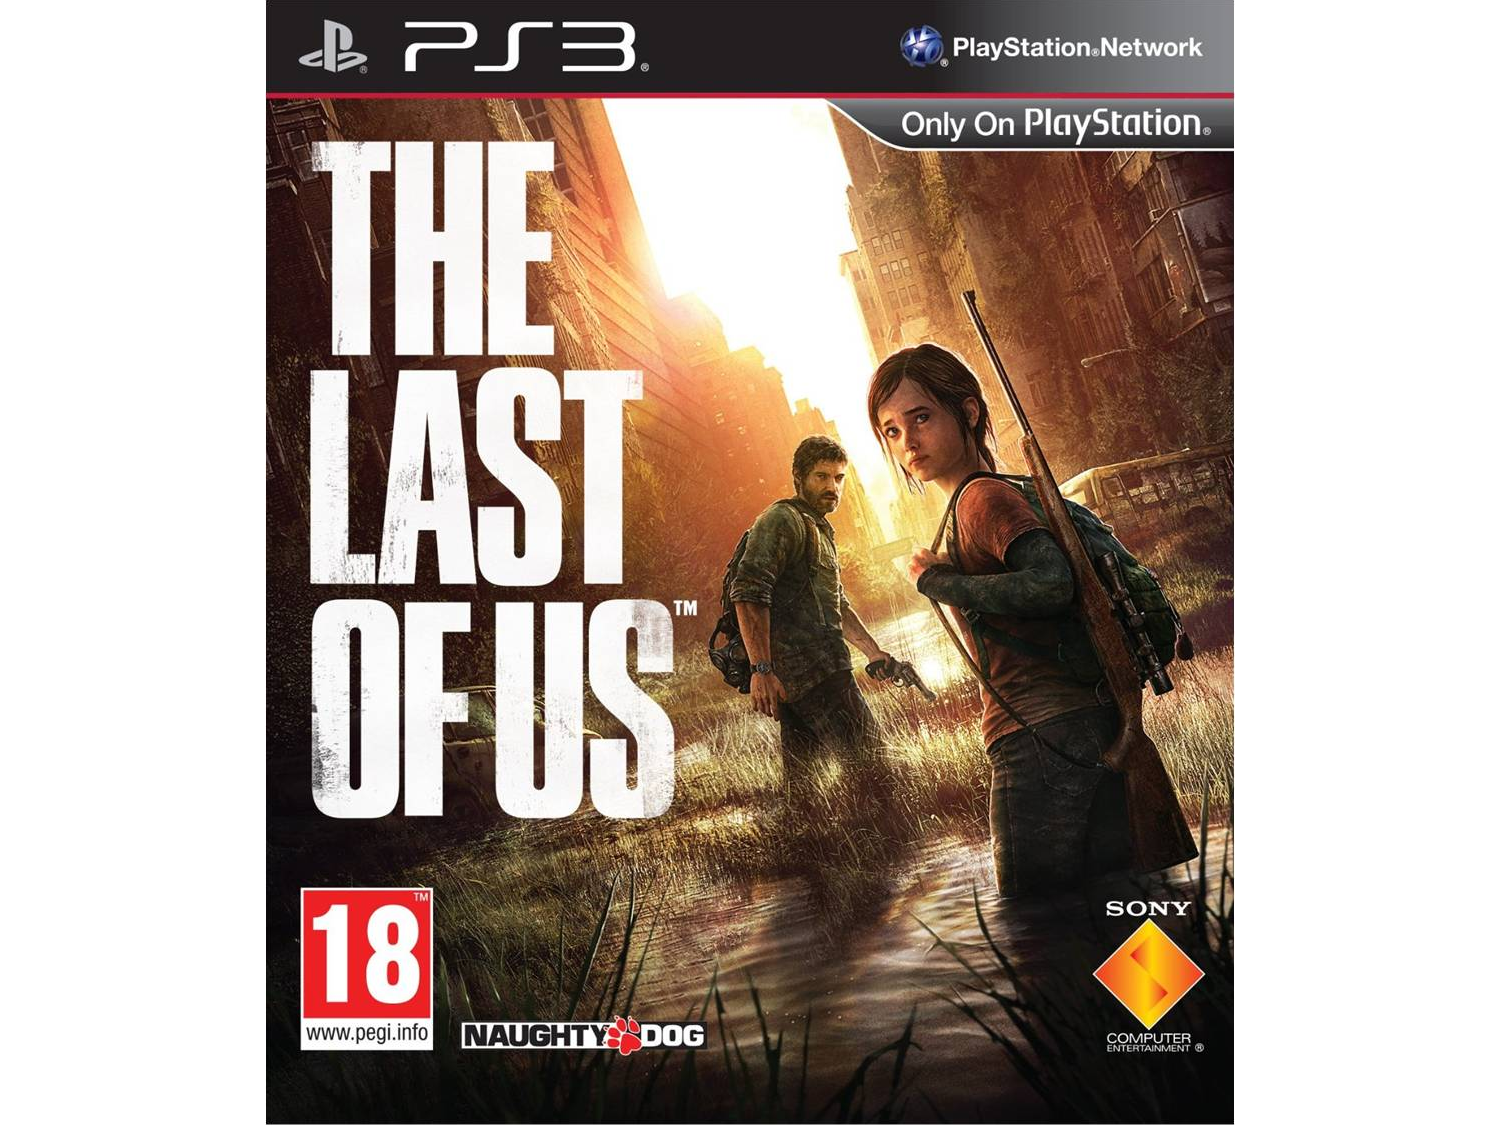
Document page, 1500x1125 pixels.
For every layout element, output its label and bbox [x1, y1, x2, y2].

picture [265, 0, 1235, 1125]
